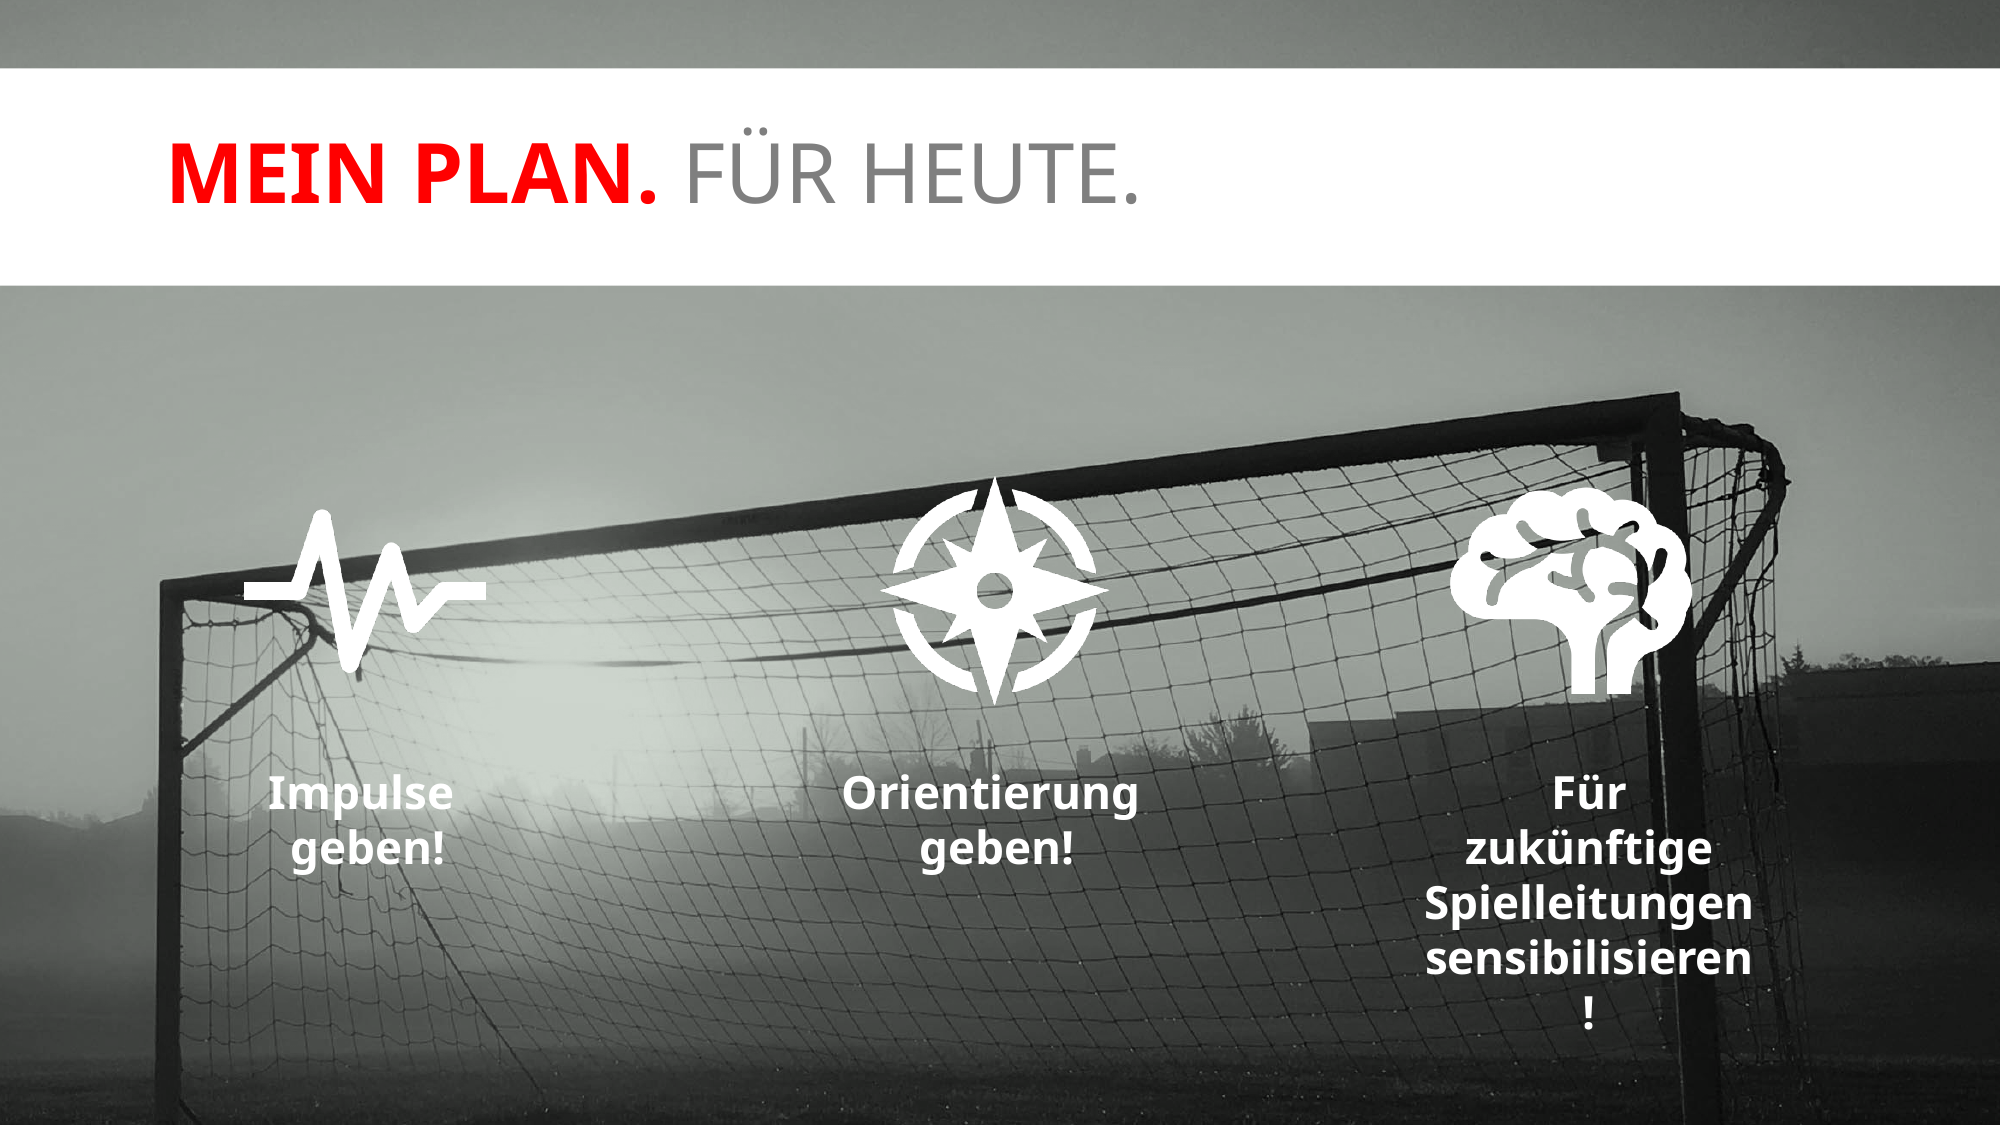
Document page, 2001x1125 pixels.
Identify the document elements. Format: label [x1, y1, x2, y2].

picture [1425, 445, 1716, 736]
picture [849, 445, 1140, 736]
list [0, 0, 2000, 1125]
picture [219, 445, 510, 736]
